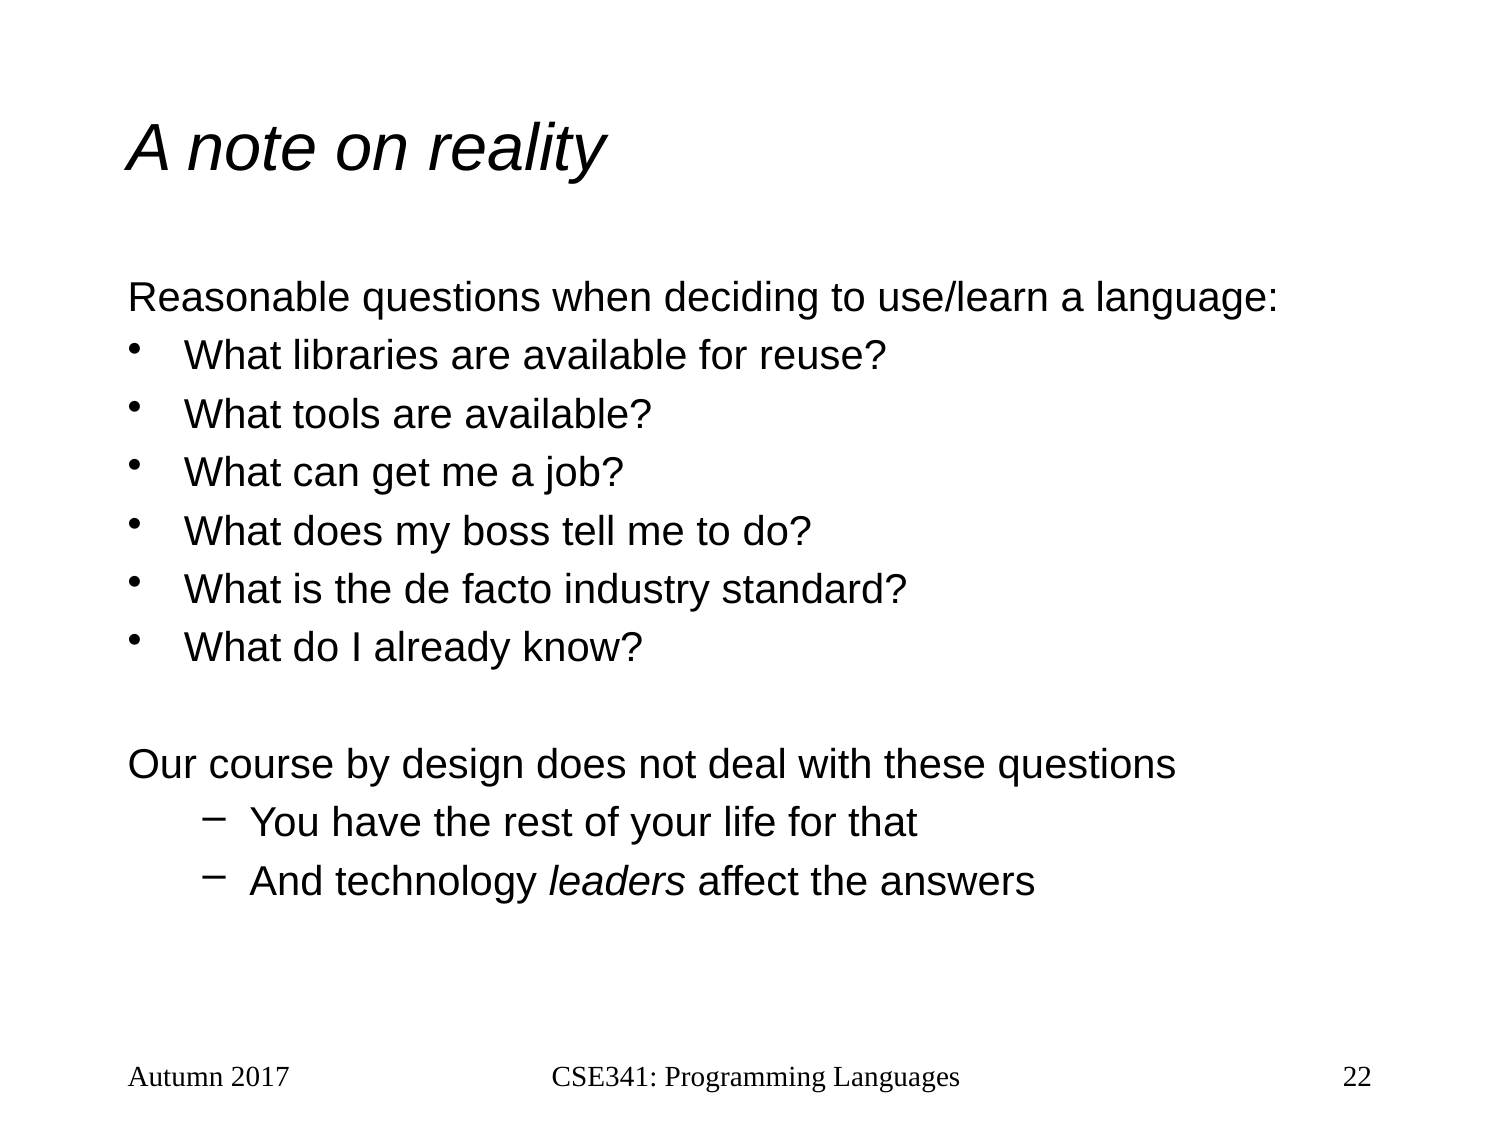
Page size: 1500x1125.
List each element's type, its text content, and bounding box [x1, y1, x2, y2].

footer CSE341: Programming Languages [474, 1049, 1038, 1125]
list Reasonable questions when deciding to use/learn a language: What libraries are available for reuse? What tools are available? What can get me a job? What does my boss tell me to do? What is the de facto industry standard? What do I already know? Our course by design does not deal with these questions You have the rest of your life for that And technology leaders affect the answers [112, 262, 1388, 1001]
slide_number 22 [1074, 1049, 1388, 1125]
title A note on reality [112, 49, 1388, 238]
slide_number Autumn 2017 [112, 1049, 426, 1125]
